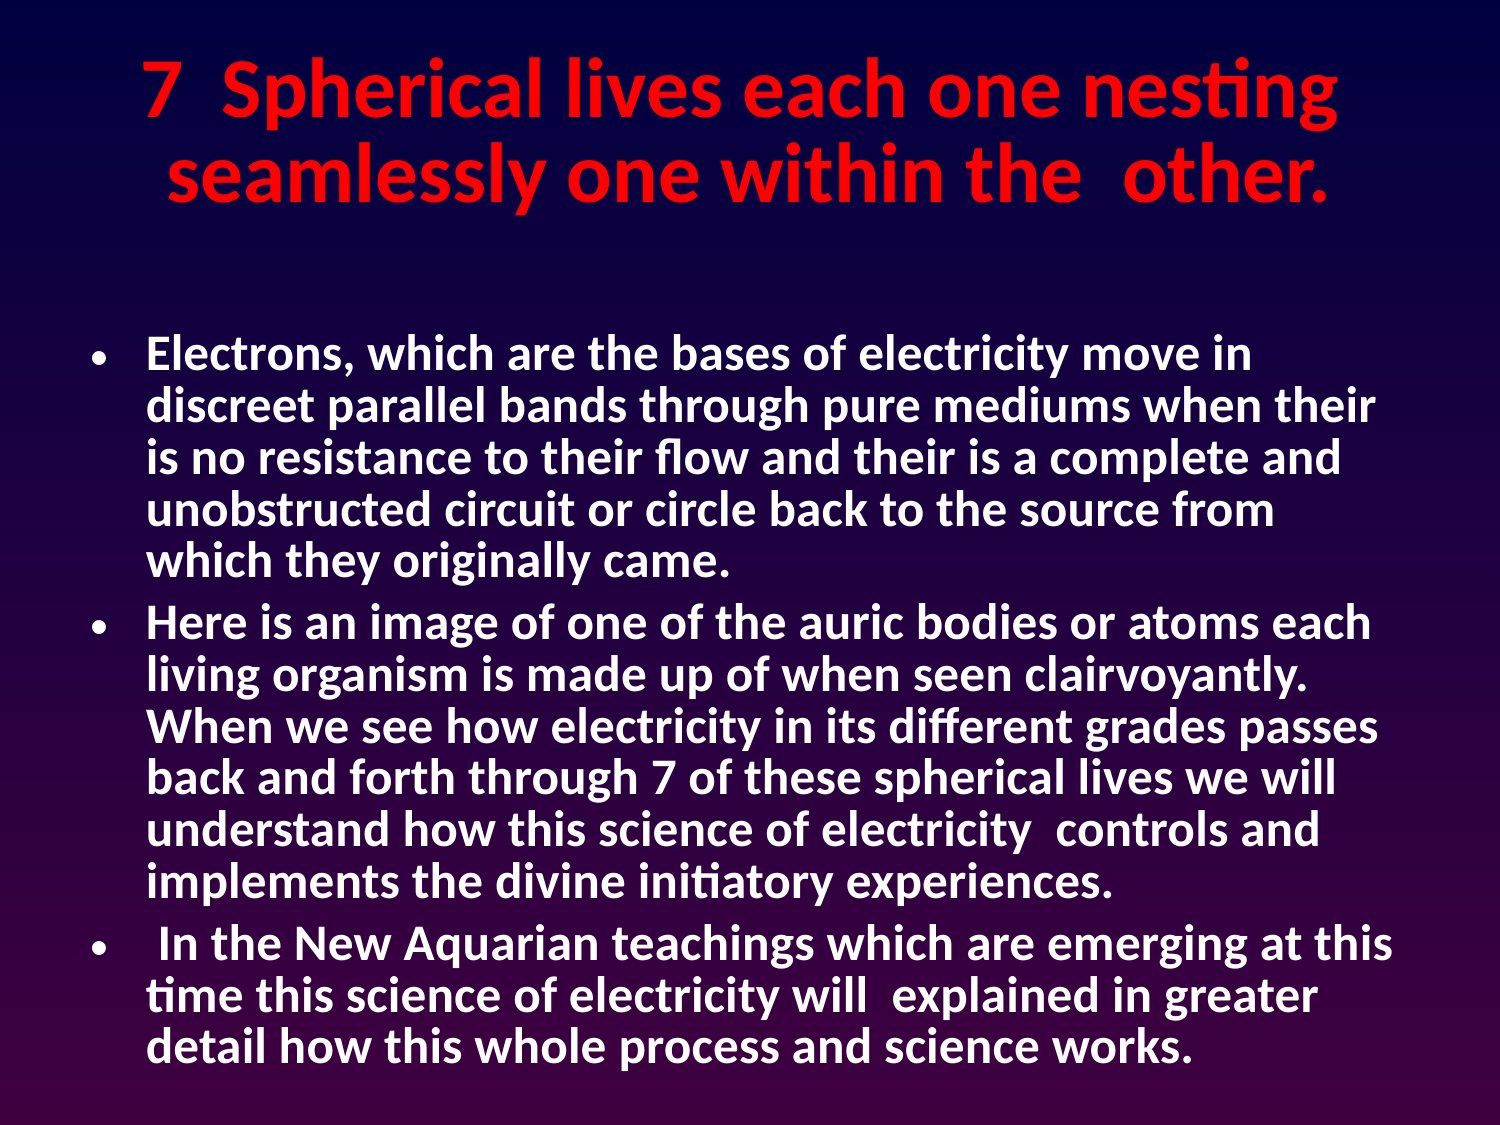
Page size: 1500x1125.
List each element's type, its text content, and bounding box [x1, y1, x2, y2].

title 7 Spherical lives each one nesting seamlessly one within the other. [75, 45, 1425, 233]
list Electrons, which are the bases of electricity move in discreet parallel bands through pure mediums when their is no resistance to their flow and their is a complete and unobstructed circuit or circle back to the source from which they originally came. Here is an image of one of the auric bodies or atoms each living organism is made up of when seen clairvoyantly. When we see how electricity in its different grades passes back and forth through 7 of these spherical lives we will understand how this science of electricity controls and implements the divine initiatory experiences. In the New Aquarian teachings which are emerging at this time this science of electricity will explained in greater detail how this whole process and science works. [75, 262, 1425, 1088]
